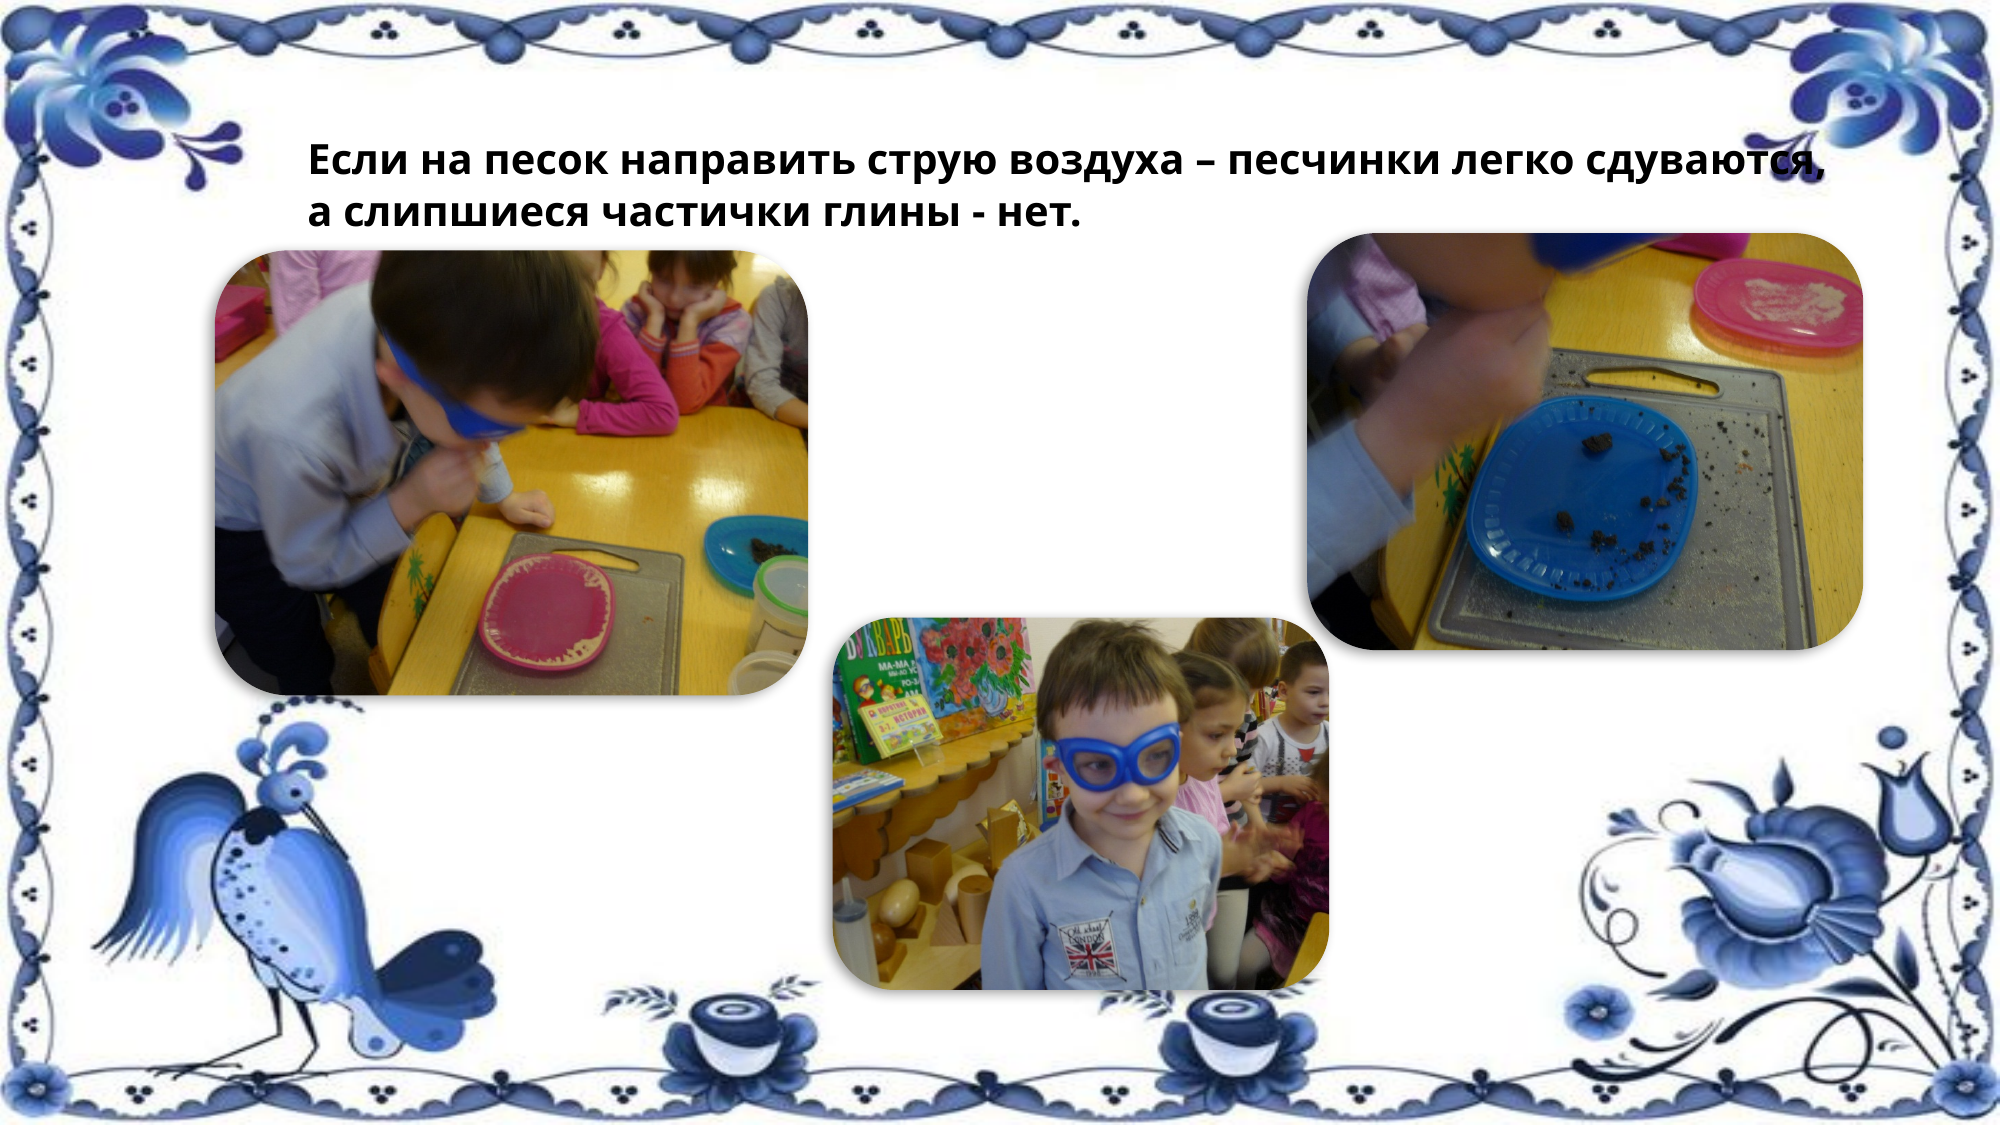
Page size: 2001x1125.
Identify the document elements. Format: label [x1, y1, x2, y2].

list [214, 250, 809, 696]
list [832, 617, 1330, 990]
picture [0, 0, 2000, 1125]
